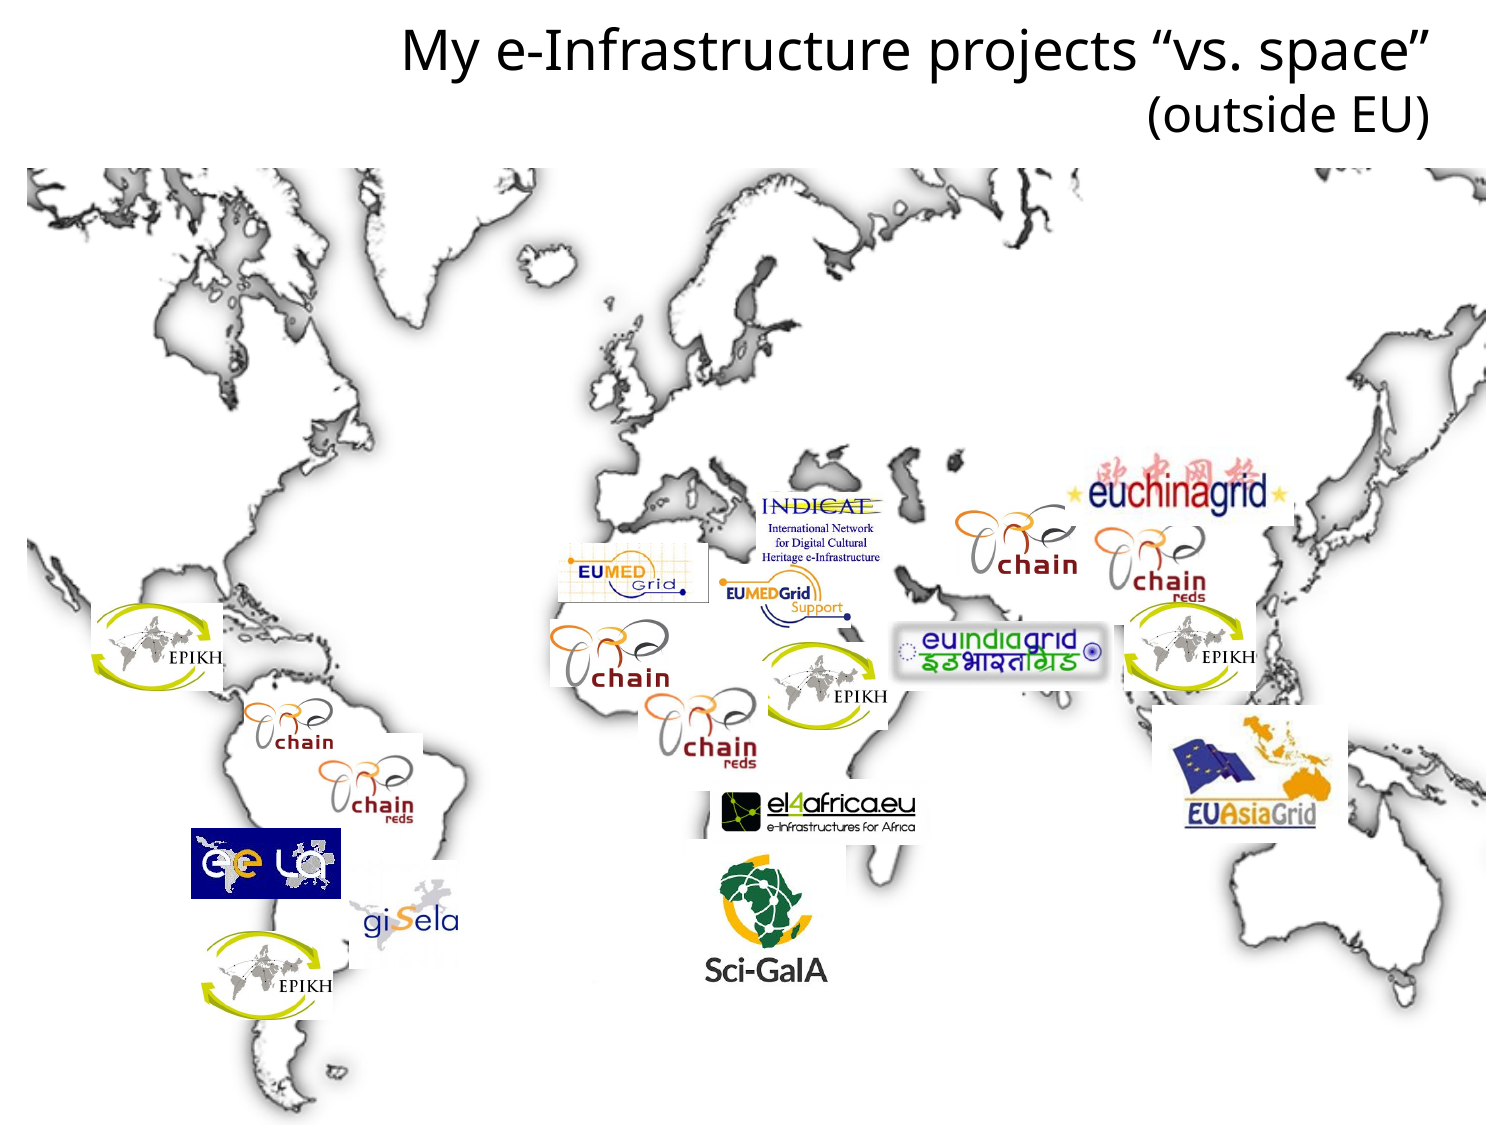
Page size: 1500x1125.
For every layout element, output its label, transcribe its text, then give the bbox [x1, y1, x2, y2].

title My e-Infrastructure projects “vs. space” (outside EU) [94, 0, 1445, 150]
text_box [550, 543, 927, 999]
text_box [91, 602, 458, 1020]
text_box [756, 446, 1348, 844]
picture [26, 168, 1487, 1125]
